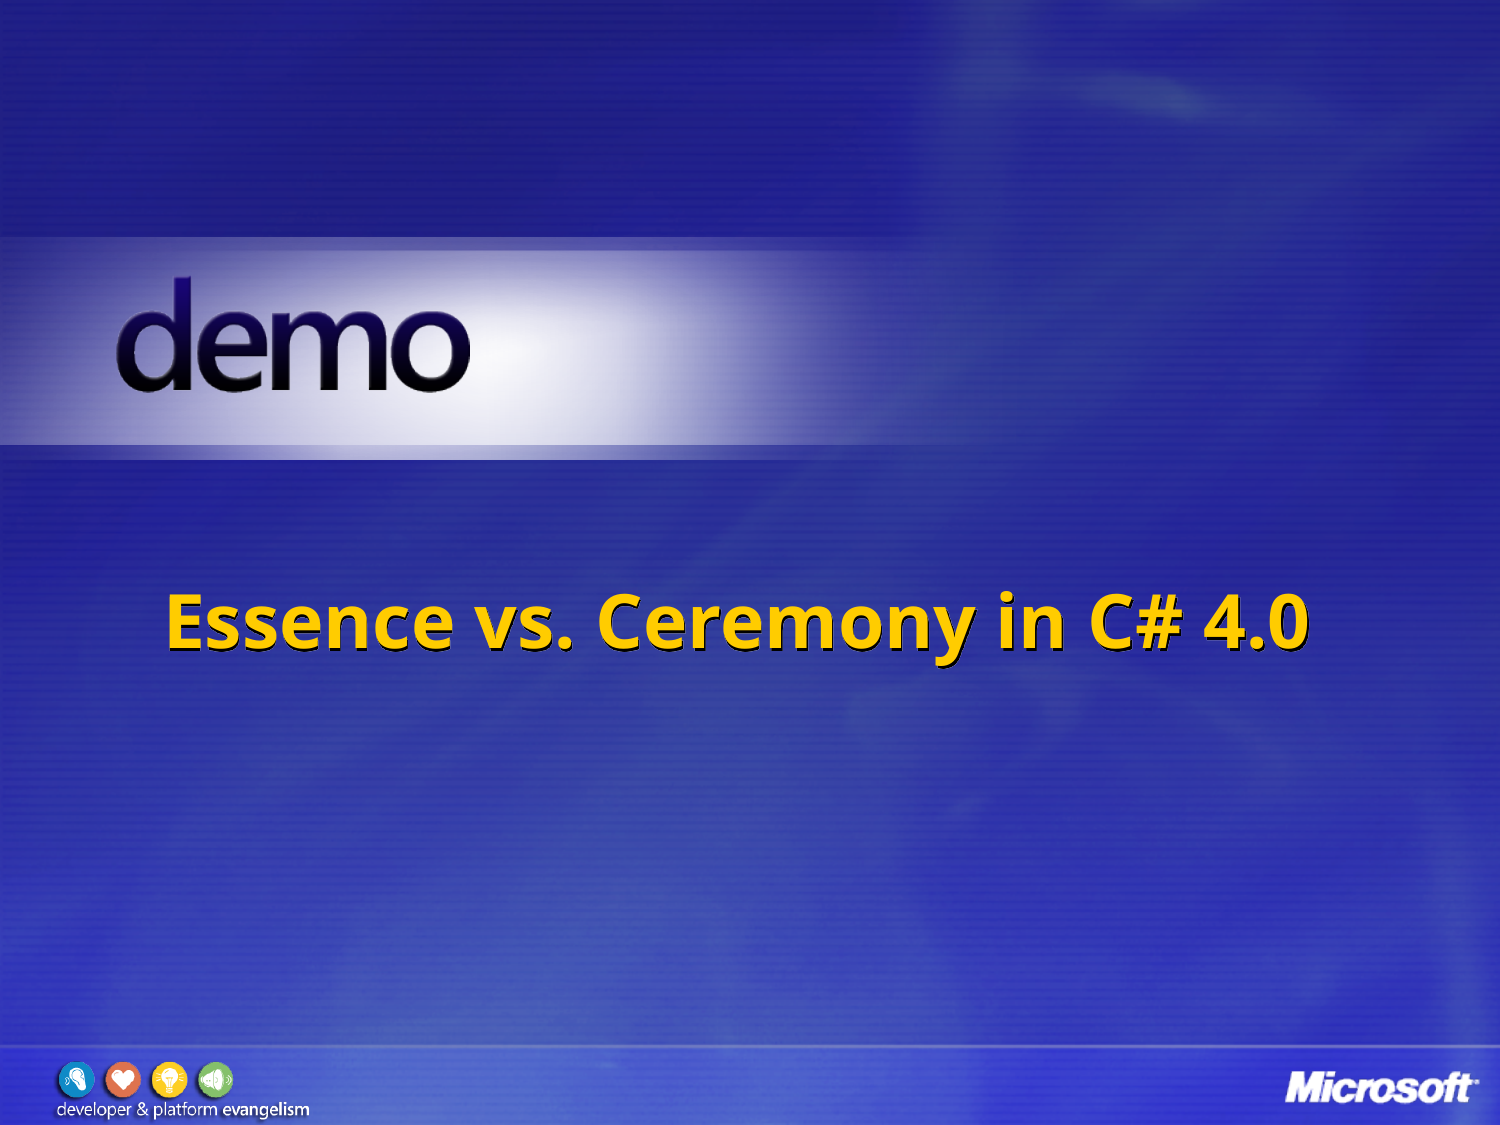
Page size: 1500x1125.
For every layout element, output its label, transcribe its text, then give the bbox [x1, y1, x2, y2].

title Essence vs. Ceremony in C# 4.0 [62, 524, 1413, 713]
picture [0, 0, 1500, 1125]
